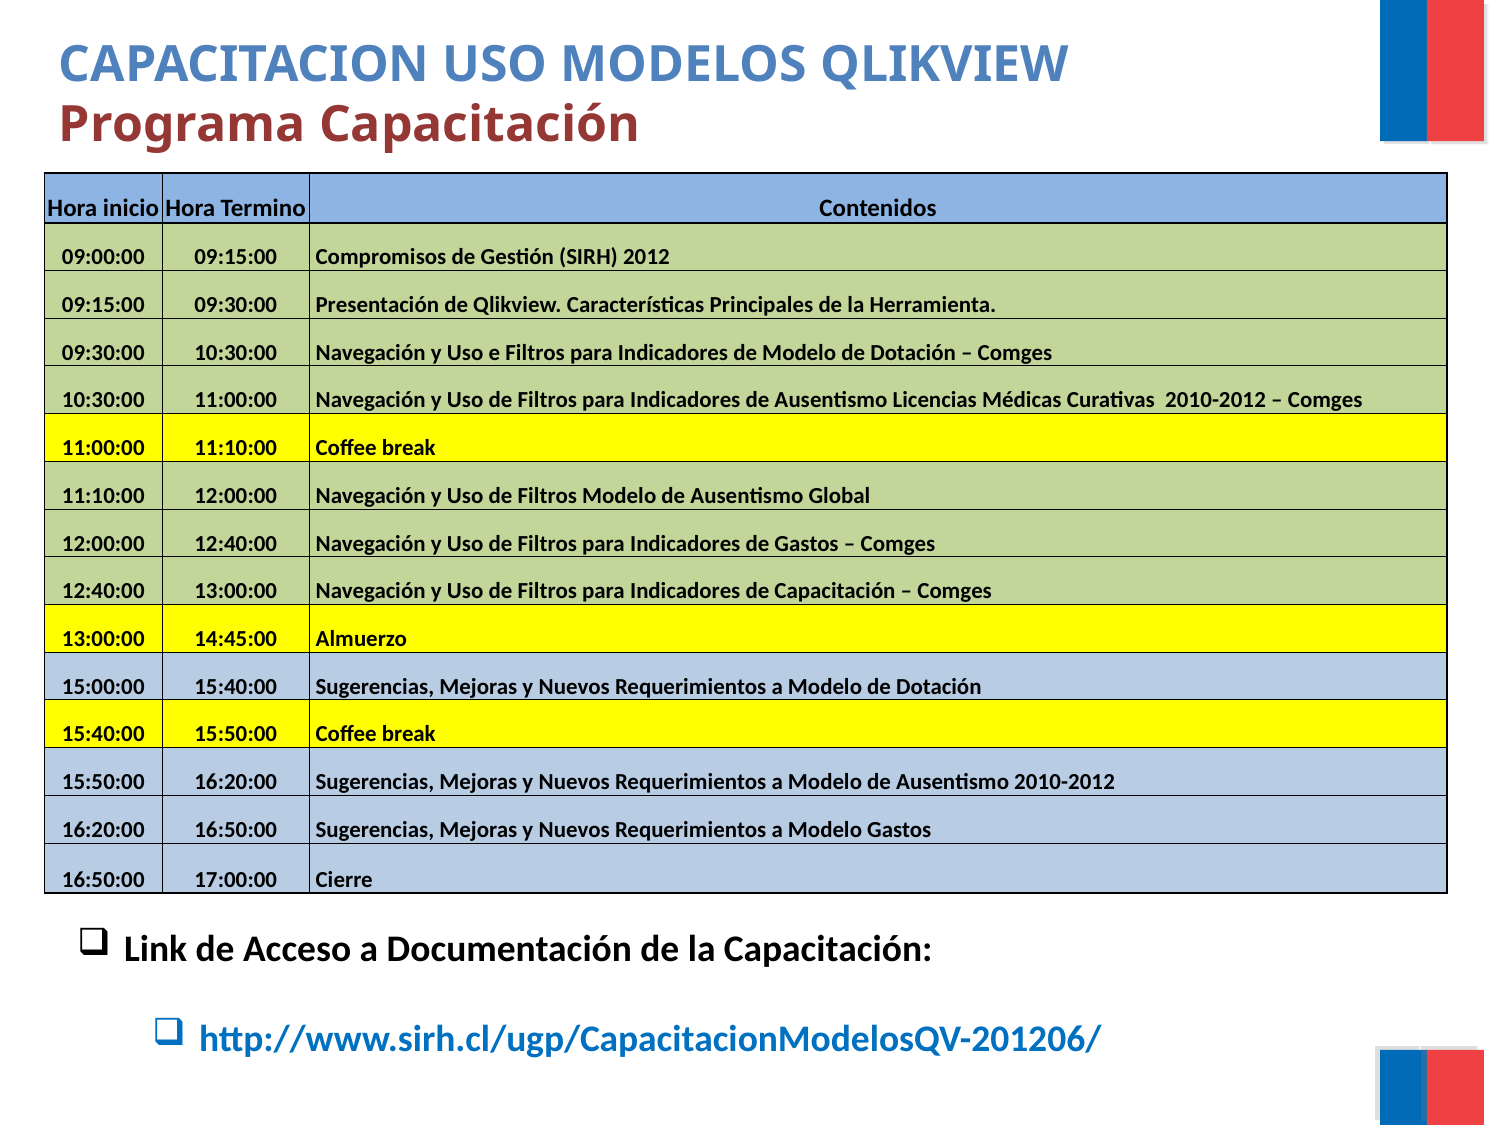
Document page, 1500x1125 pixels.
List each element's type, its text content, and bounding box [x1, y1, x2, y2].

table_cell 15:00:00 [45, 653, 162, 699]
table_cell 17:00:00 [163, 844, 309, 892]
table_cell Sugerencias, Mejoras y Nuevos Requerimientos a Modelo Gastos [310, 796, 1446, 843]
table_cell 12:40:00 [163, 510, 309, 556]
table_cell Navegación y Uso de Filtros para Indicadores de Capacitación – Comges [310, 557, 1446, 604]
table_cell Sugerencias, Mejoras y Nuevos Requerimientos a Modelo de Dotación [310, 653, 1446, 699]
table_cell 09:00:00 [45, 224, 162, 270]
table_cell 09:15:00 [45, 271, 162, 318]
table_cell 15:50:00 [45, 748, 162, 795]
table_cell 10:30:00 [45, 366, 162, 413]
table_cell 15:40:00 [163, 653, 309, 699]
table_cell 10:30:00 [163, 319, 309, 365]
table_cell 14:45:00 [163, 605, 309, 652]
table_cell 12:00:00 [45, 510, 162, 556]
table_cell 09:15:00 [163, 224, 309, 270]
table_header Hora inicio [45, 174, 162, 222]
table_cell 11:10:00 [163, 414, 309, 461]
table_cell 09:30:00 [45, 319, 162, 365]
table_cell Coffee break [310, 700, 1446, 747]
table_header Hora Termino [163, 174, 309, 222]
table_cell 11:10:00 [45, 462, 162, 509]
table_cell 12:40:00 [45, 557, 162, 604]
table_cell 13:00:00 [163, 557, 309, 604]
table_cell 09:30:00 [163, 271, 309, 318]
table_cell 13:00:00 [45, 605, 162, 652]
table_cell Coffee break [310, 414, 1446, 461]
table_cell 16:20:00 [45, 796, 162, 843]
table_cell 12:00:00 [163, 462, 309, 509]
table_cell Sugerencias, Mejoras y Nuevos Requerimientos a Modelo de Ausentismo 2010-2012 [310, 748, 1446, 795]
table_cell 15:40:00 [45, 700, 162, 747]
table_cell Navegación y Uso de Filtros Modelo de Ausentismo Global [310, 462, 1446, 509]
table_cell Navegación y Uso e Filtros para Indicadores de Modelo de Dotación – Comges [310, 319, 1446, 365]
table_cell 16:50:00 [163, 796, 309, 843]
table_cell Almuerzo [310, 605, 1446, 652]
table_cell 11:00:00 [163, 366, 309, 413]
table_cell 16:20:00 [163, 748, 309, 795]
text_box Link de Acceso a Documentación de la Capacitación: http://www.sirh.cl/ugp/CapacitacionModelosQV-201206/ [62, 916, 1445, 1067]
table_header Contenidos [310, 174, 1446, 222]
table_cell Navegación y Uso de Filtros para Indicadores de Ausentismo Licencias Médicas Curativas 2010-2012 – Comges [310, 366, 1446, 413]
table_cell Presentación de Qlikview. Características Principales de la Herramienta. [310, 271, 1446, 318]
table_cell 15:50:00 [163, 700, 309, 747]
table_cell 11:00:00 [45, 414, 162, 461]
table_cell Compromisos de Gestión (SIRH) 2012 [310, 224, 1446, 270]
text_box CAPACITACION USO MODELOS QLIKVIEW Programa Capacitación [44, 24, 1416, 160]
table_cell Navegación y Uso de Filtros para Indicadores de Gastos – Comges [310, 510, 1446, 556]
table_cell 16:50:00 [45, 844, 162, 892]
table_cell Cierre [310, 844, 1446, 892]
